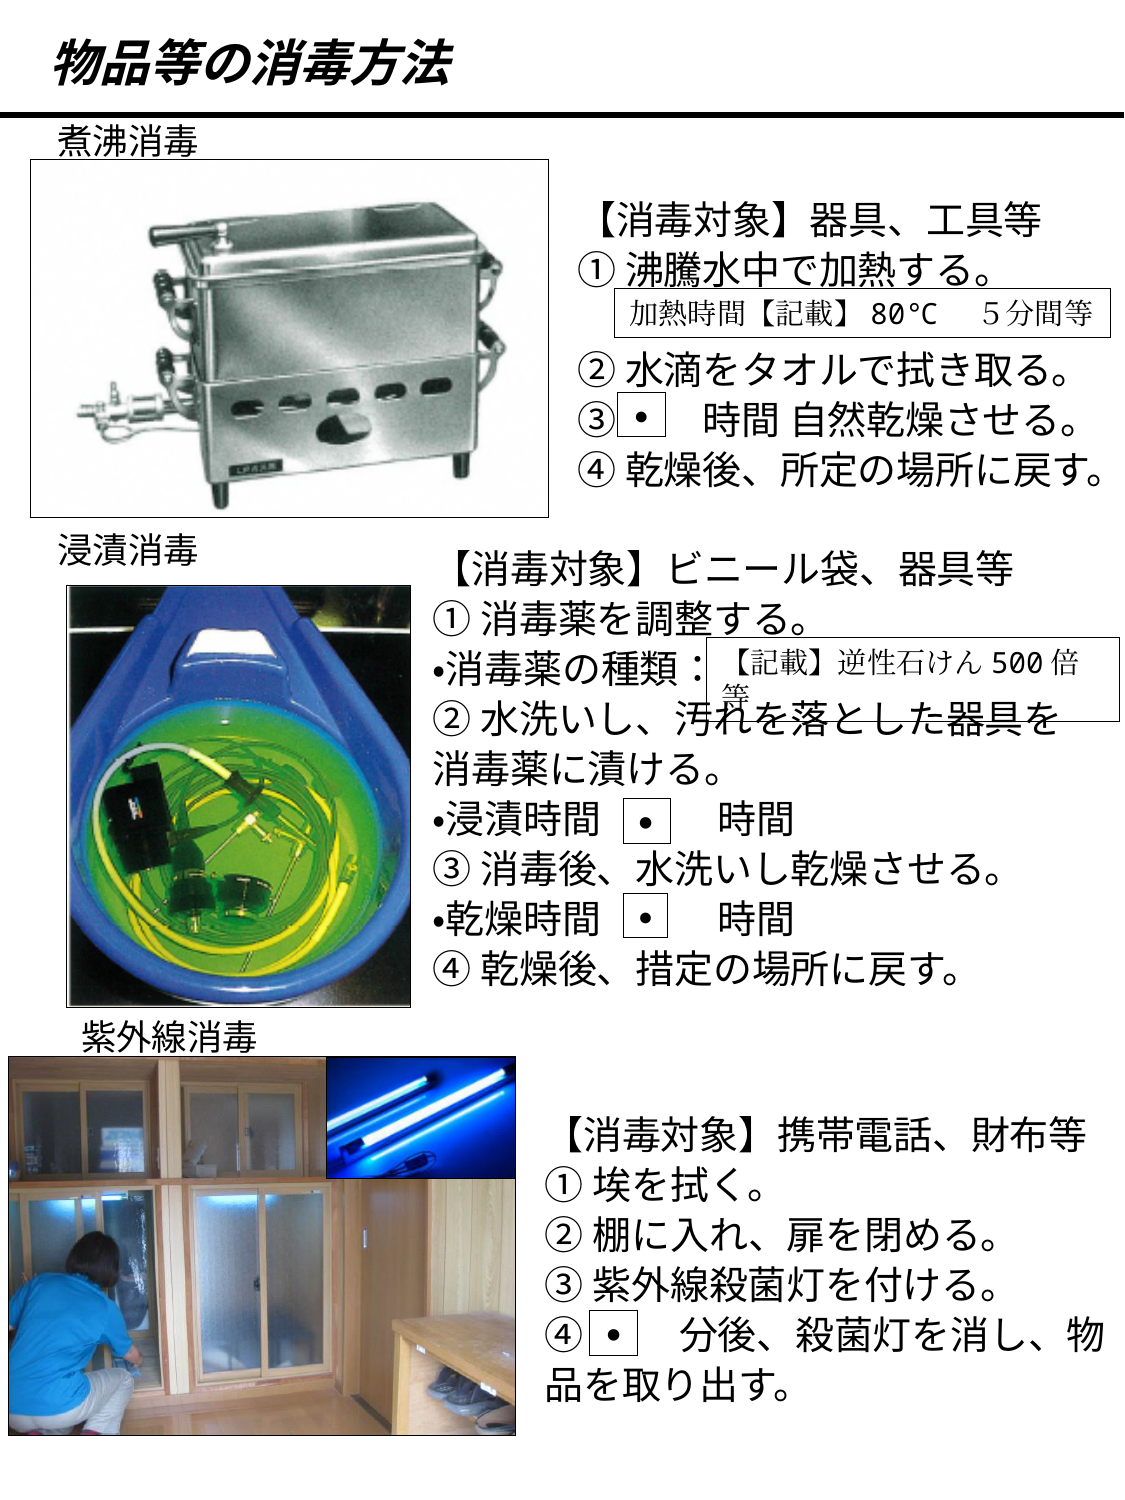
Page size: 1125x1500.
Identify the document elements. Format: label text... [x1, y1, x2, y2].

text_box 煮沸消毒 [42, 111, 398, 157]
text_box ● [589, 1310, 638, 1356]
text_box 紫外線消毒 [66, 1007, 421, 1055]
text_box 浸漬消毒 [42, 527, 398, 579]
text_box 【記載】逆性石けん500倍等 [706, 637, 1120, 722]
text_box 【消毒対象】ビニール袋、器具等 ①消毒薬を調整する。 ・消毒薬の種類： ②水洗いし、汚れを落とした器具を消毒薬に漬ける。 ・浸漬時間 時間 ③消毒後、水洗いし乾燥させる。 ・乾燥時間 時間 ④乾燥後、措定の場所に戻す。 [417, 534, 1111, 1049]
text_box 【消毒対象】携帯電話、財布等 ①埃を拭く。 ②棚に入れ、扉を閉める。 ③紫外線殺菌灯を付ける。 ④ 分後、殺菌灯を消し、物品を取り出す。 [529, 1099, 1125, 1415]
text_box ● [623, 893, 668, 938]
picture [65, 585, 411, 1008]
text_box 物品等の消毒方法 [30, 22, 705, 101]
text_box ● [623, 798, 671, 844]
text_box ● [617, 392, 666, 437]
text_box 加熱時間【記載】80℃ ５分間等 [614, 288, 1111, 338]
picture [30, 159, 549, 518]
text_box 【消毒対象】器具、工具等 ①沸騰水中で加熱する。 ②水滴をタオルで拭き取る。 ③ 時間 自然乾燥させる。 ④乾燥後、所定の場所に戻す。 [562, 185, 1125, 600]
picture [8, 1056, 516, 1436]
